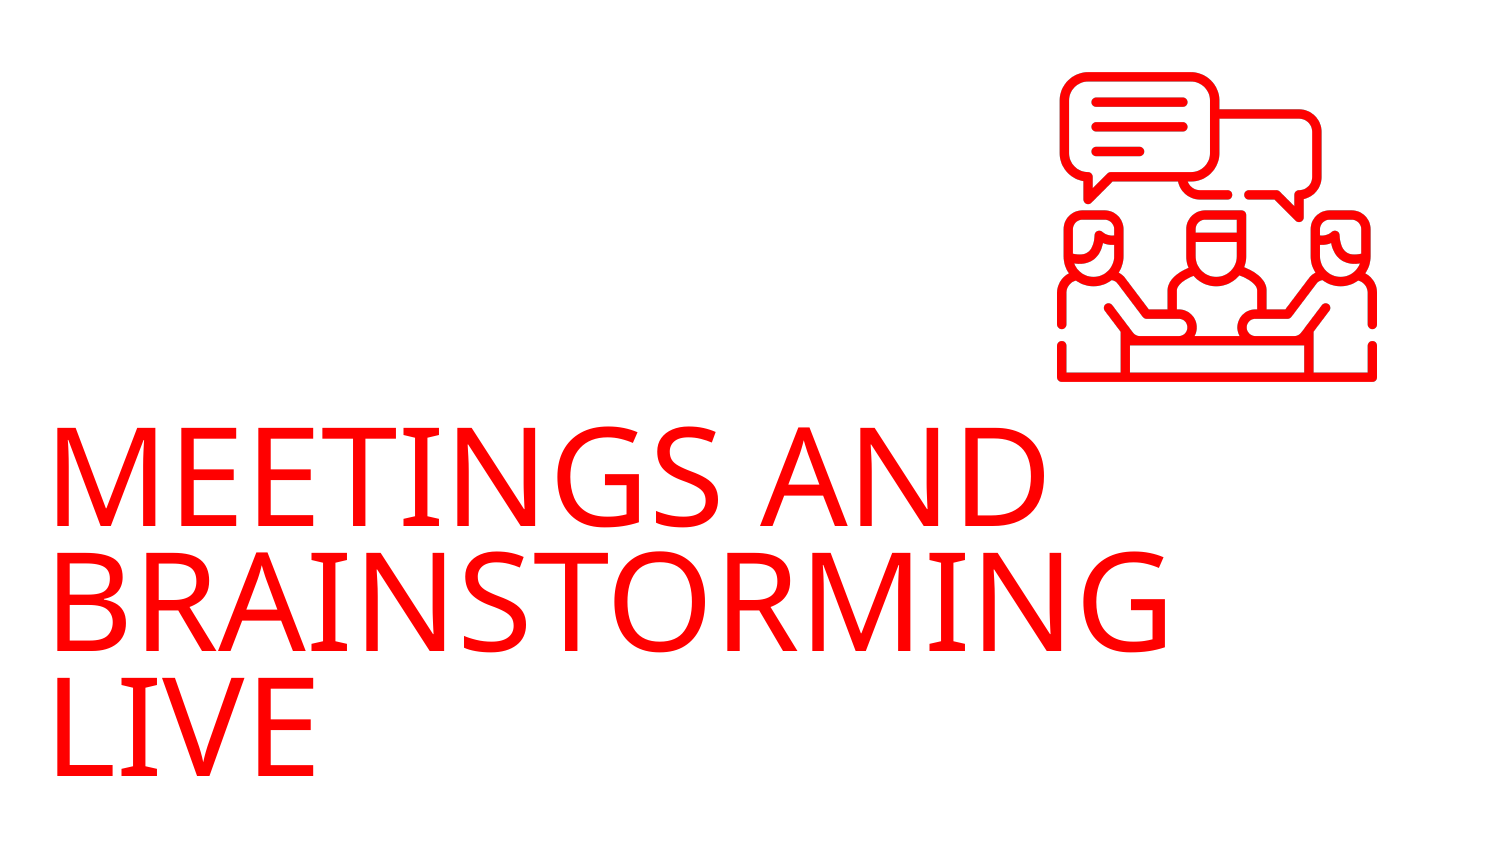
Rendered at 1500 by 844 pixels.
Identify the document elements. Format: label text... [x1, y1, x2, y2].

title MEETINGS AND BRAINSTORMING LIVE [29, 32, 1471, 812]
picture [1056, 67, 1377, 387]
